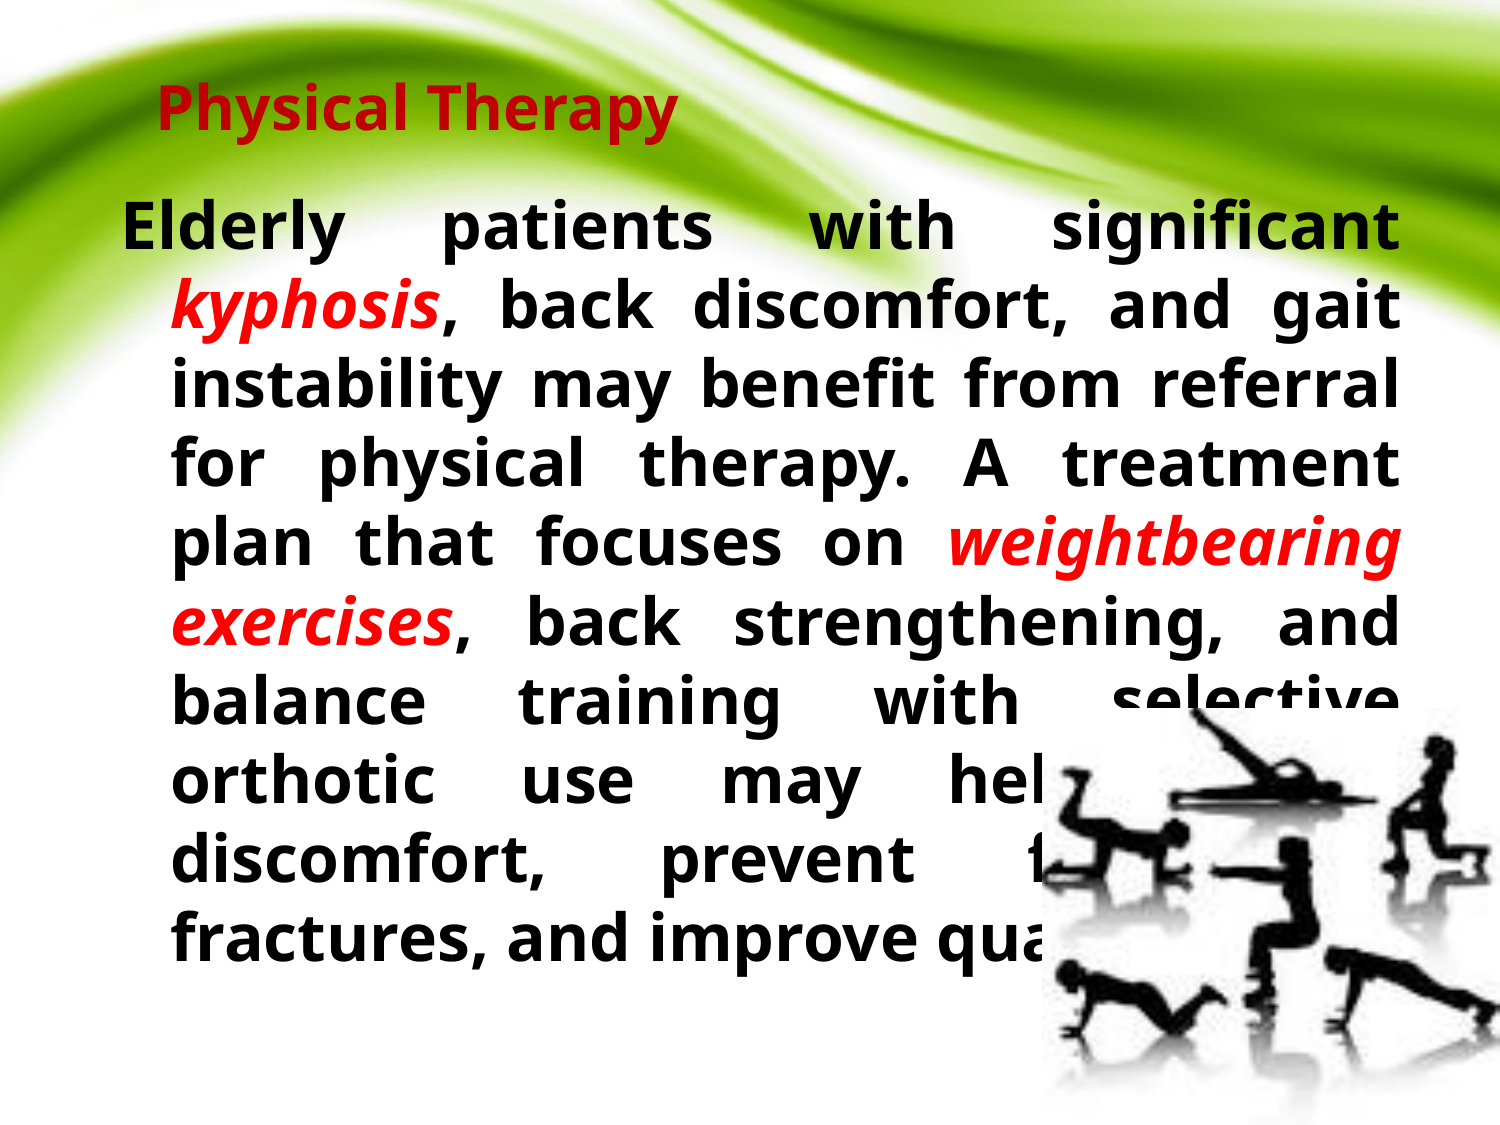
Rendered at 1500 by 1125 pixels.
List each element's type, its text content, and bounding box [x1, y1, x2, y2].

picture [0, 0, 1500, 1125]
title Physical Therapy [140, 35, 1400, 175]
list Elderly patients with significant kyphosis, back discomfort, and gait instability may benefit from referral for physical therapy. A treatment plan that focuses on weightbearing exercises, back strengthening, and balance training with selective orthotic use may help reduce discomfort, prevent falls and fractures, and improve quality of life. [105, 175, 1418, 1008]
